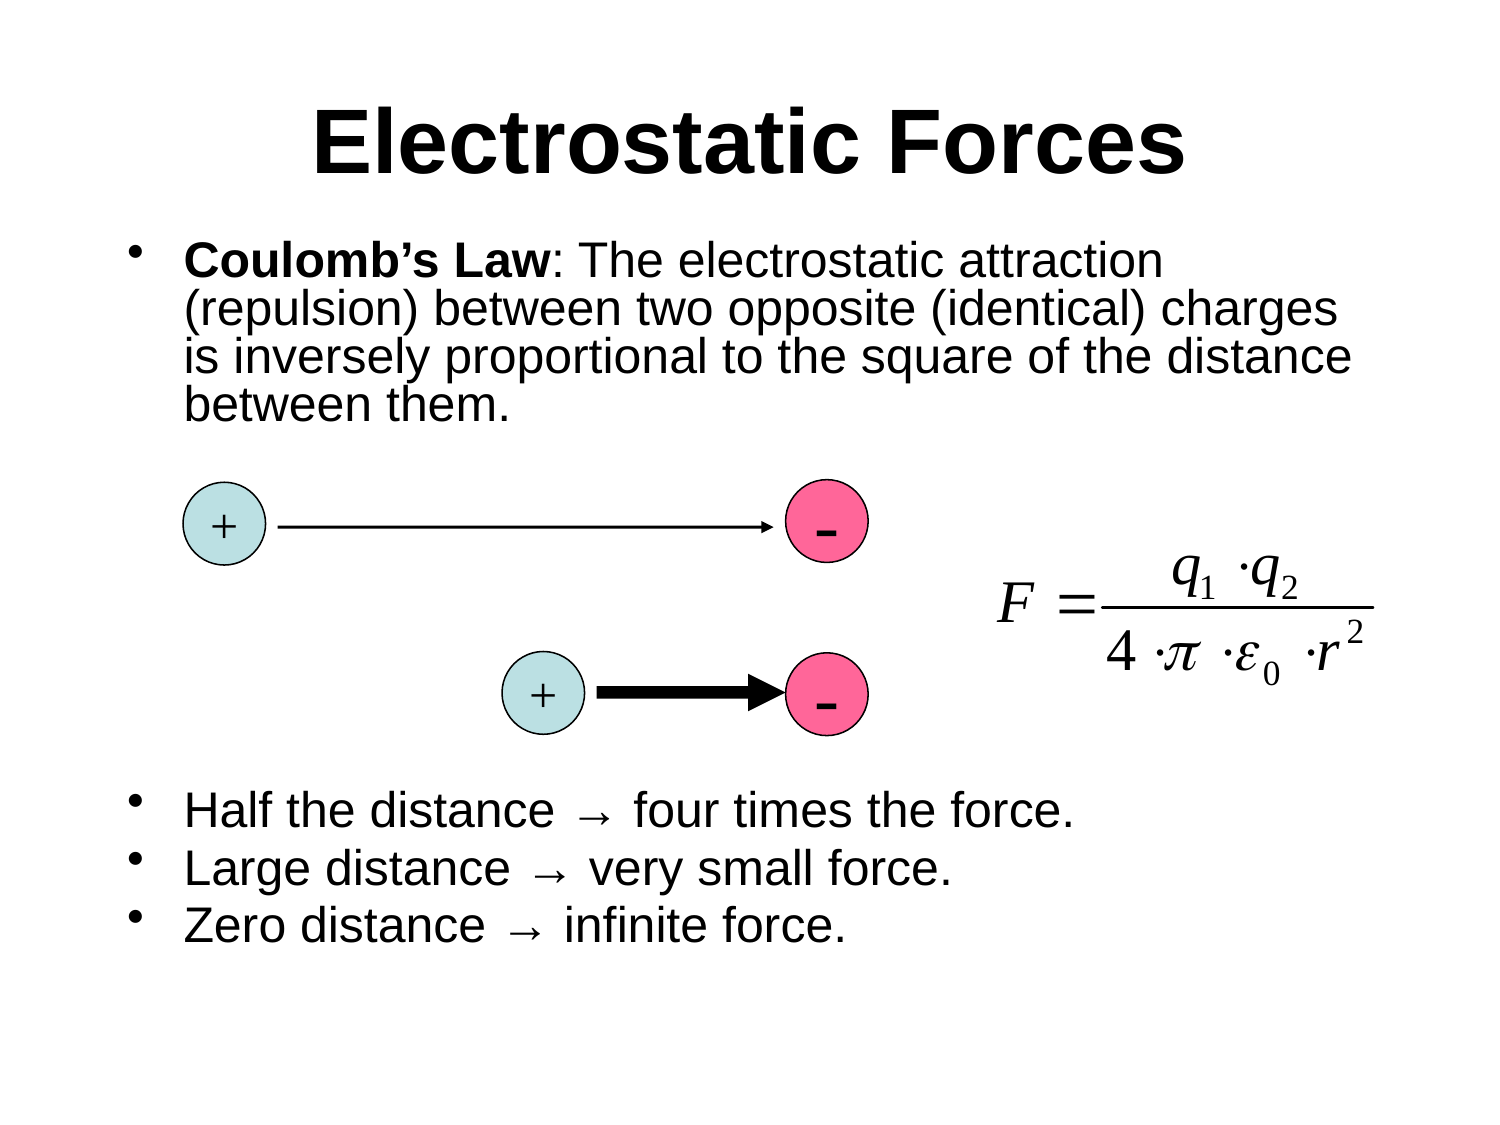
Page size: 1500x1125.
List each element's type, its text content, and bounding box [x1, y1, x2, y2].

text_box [986, 526, 1400, 699]
list Coulomb’s Law: The electrostatic attraction (repulsion) between two opposite (identical) charges is inversely proportional to the square of the distance between them. Half the distance → four times the force. Large distance → very small force. Zero distance → infinite force. [112, 231, 1388, 988]
title Electrostatic Forces [112, 42, 1388, 231]
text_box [182, 479, 869, 736]
